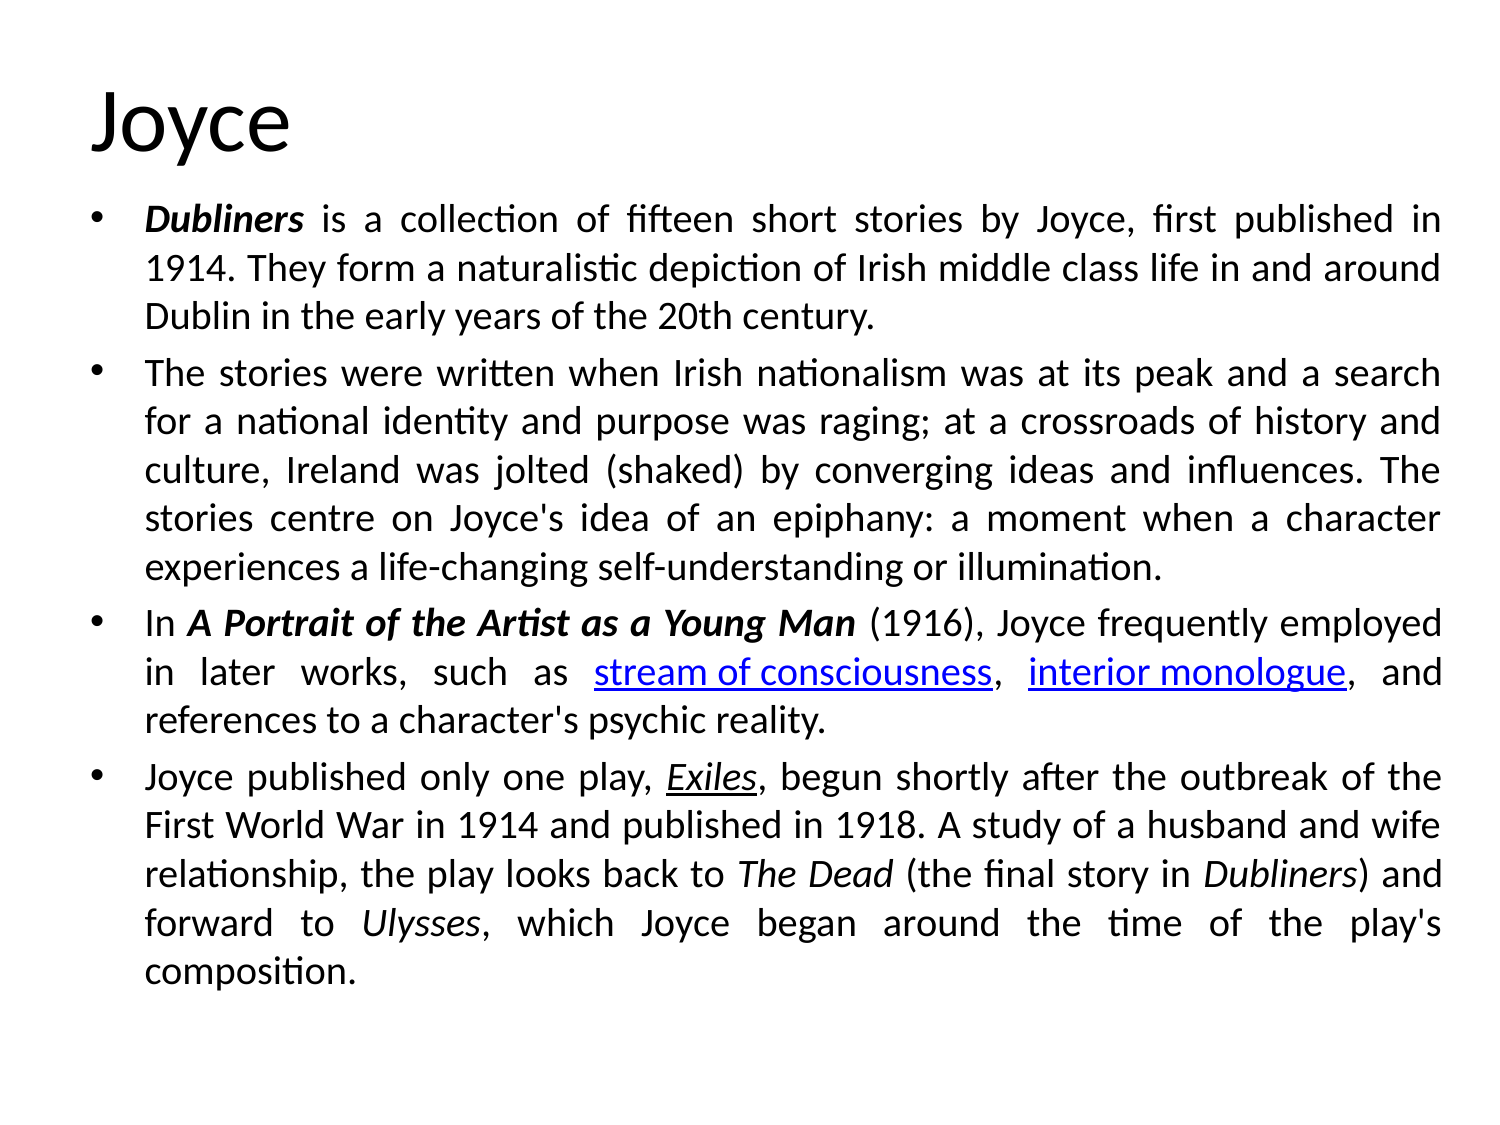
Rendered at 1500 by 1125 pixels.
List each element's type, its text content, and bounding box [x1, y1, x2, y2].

list Dubliners is a collection of fifteen short stories by Joyce, first published in 1914. They form a naturalistic depiction of Irish middle class life in and around Dublin in the early years of the 20th century. The stories were written when Irish nationalism was at its peak and a search for a national identity and purpose was raging; at a crossroads of history and culture, Ireland was jolted (shaked) by converging ideas and influences. The stories centre on Joyce's idea of an epiphany: a moment when a character experiences a life-changing self-understanding or illumination. In A Portrait of the Artist as a Young Man (1916), Joyce frequently employed in later works, such as stream of consciousness, interior monologue, and references to a character's psychic reality. Joyce published only one play, Exiles, begun shortly after the outbreak of the First World War in 1914 and published in 1918. A study of a husband and wife relationship, the play looks back to The Dead (the final story in Dubliners) and forward to Ulysses, which Joyce began around the time of the play's composition. [75, 184, 1459, 1005]
title Joyce [75, 45, 1436, 184]
